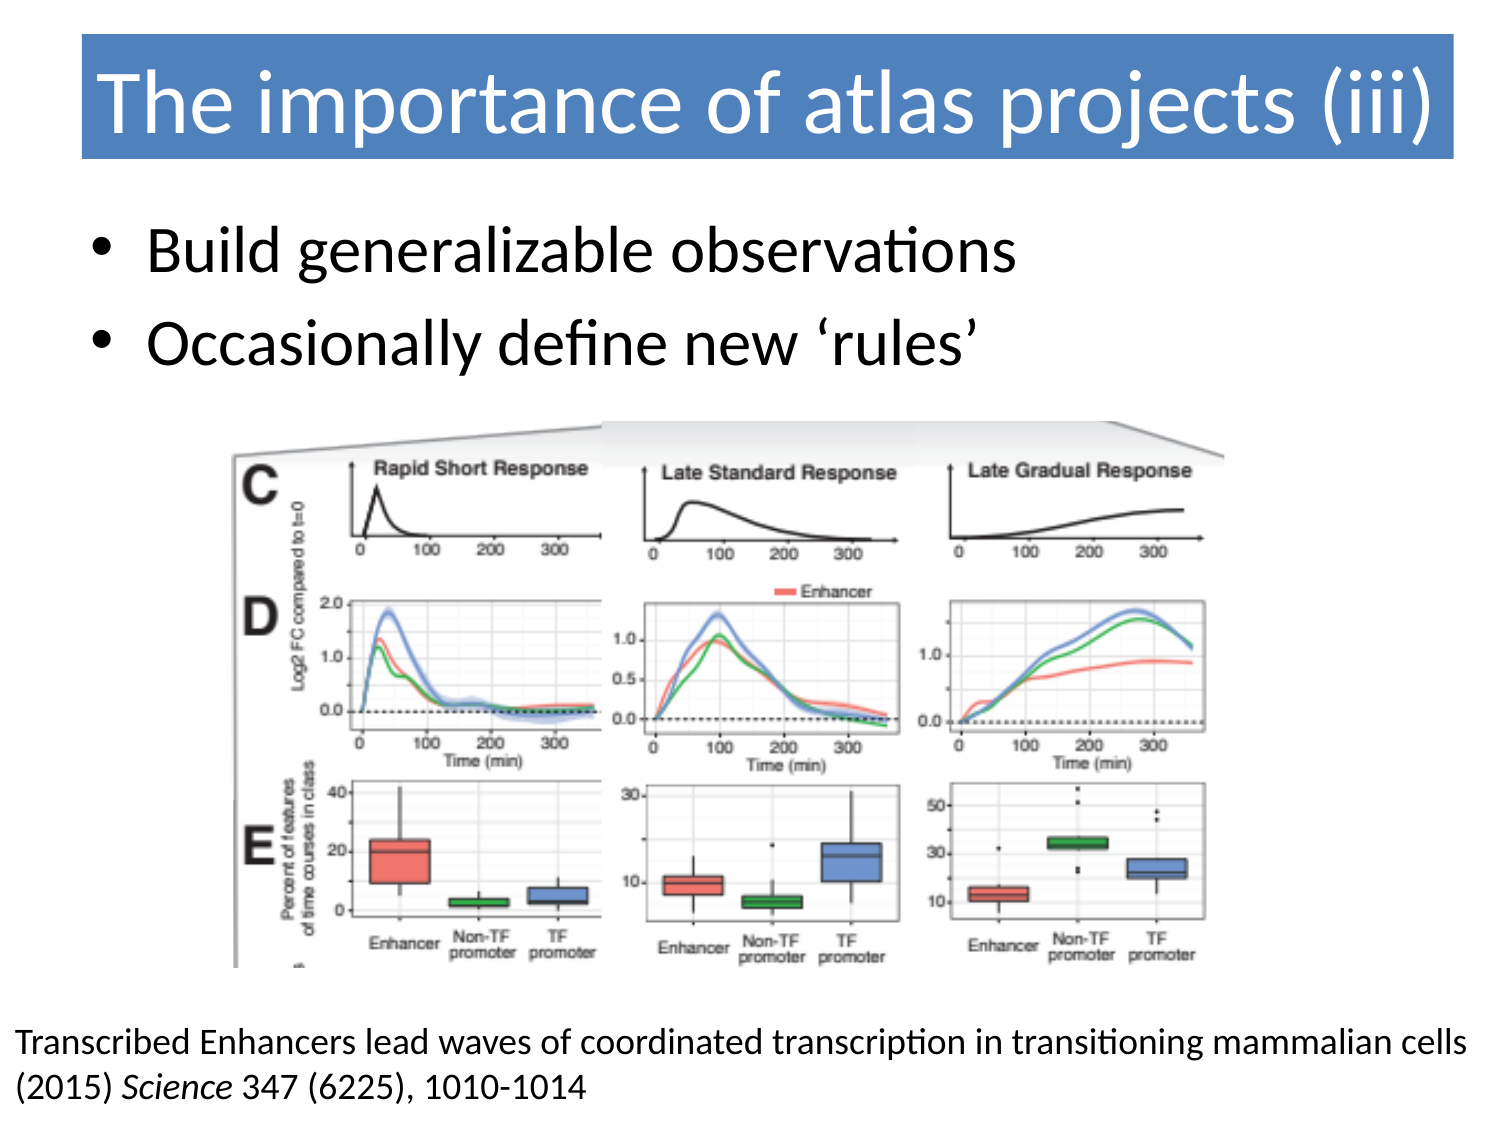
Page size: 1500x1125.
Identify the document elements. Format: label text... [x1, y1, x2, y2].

text_box Transcribed Enhancers lead waves of coordinated transcription in transitioning mammalian cells (2015) Science 347 (6225), 1010-1014 [0, 1009, 1500, 1114]
picture [199, 420, 1225, 968]
list Build generalizable observations Occasionally define new ‘rules’ [75, 197, 1462, 1009]
text_box The importance of atlas projects (iii) [81, 34, 1454, 159]
